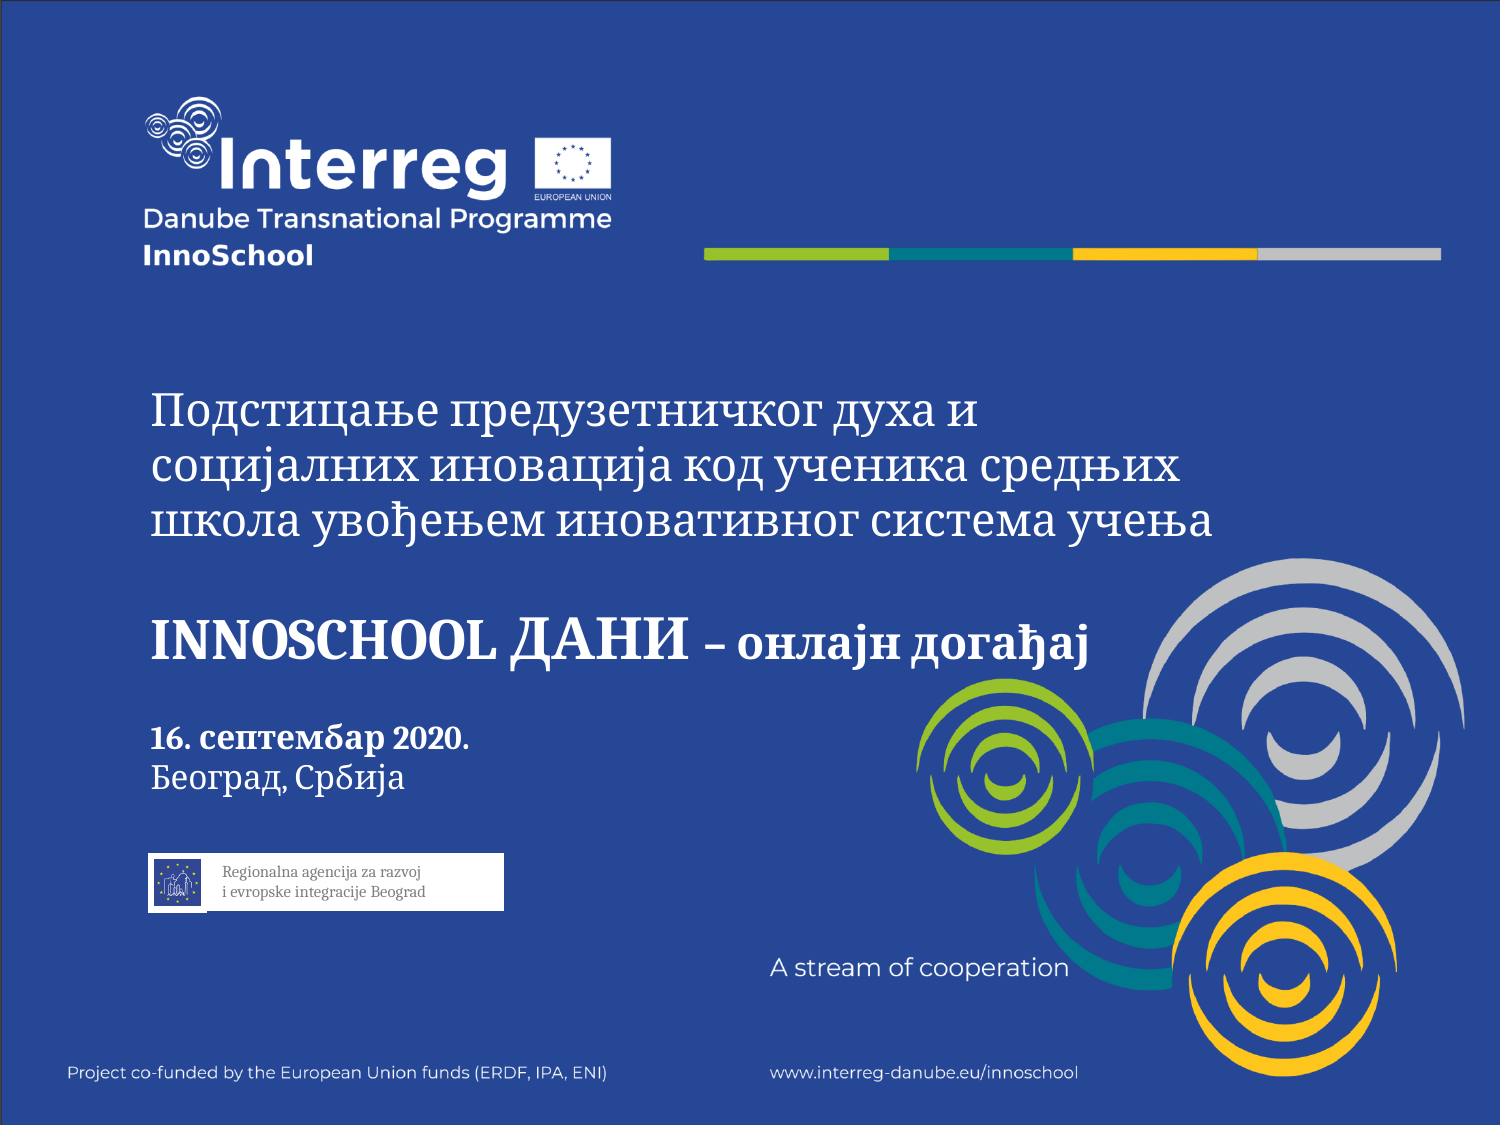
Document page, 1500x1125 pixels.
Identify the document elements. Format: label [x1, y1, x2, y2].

picture [0, 0, 1500, 1125]
text_box [153, 853, 504, 913]
